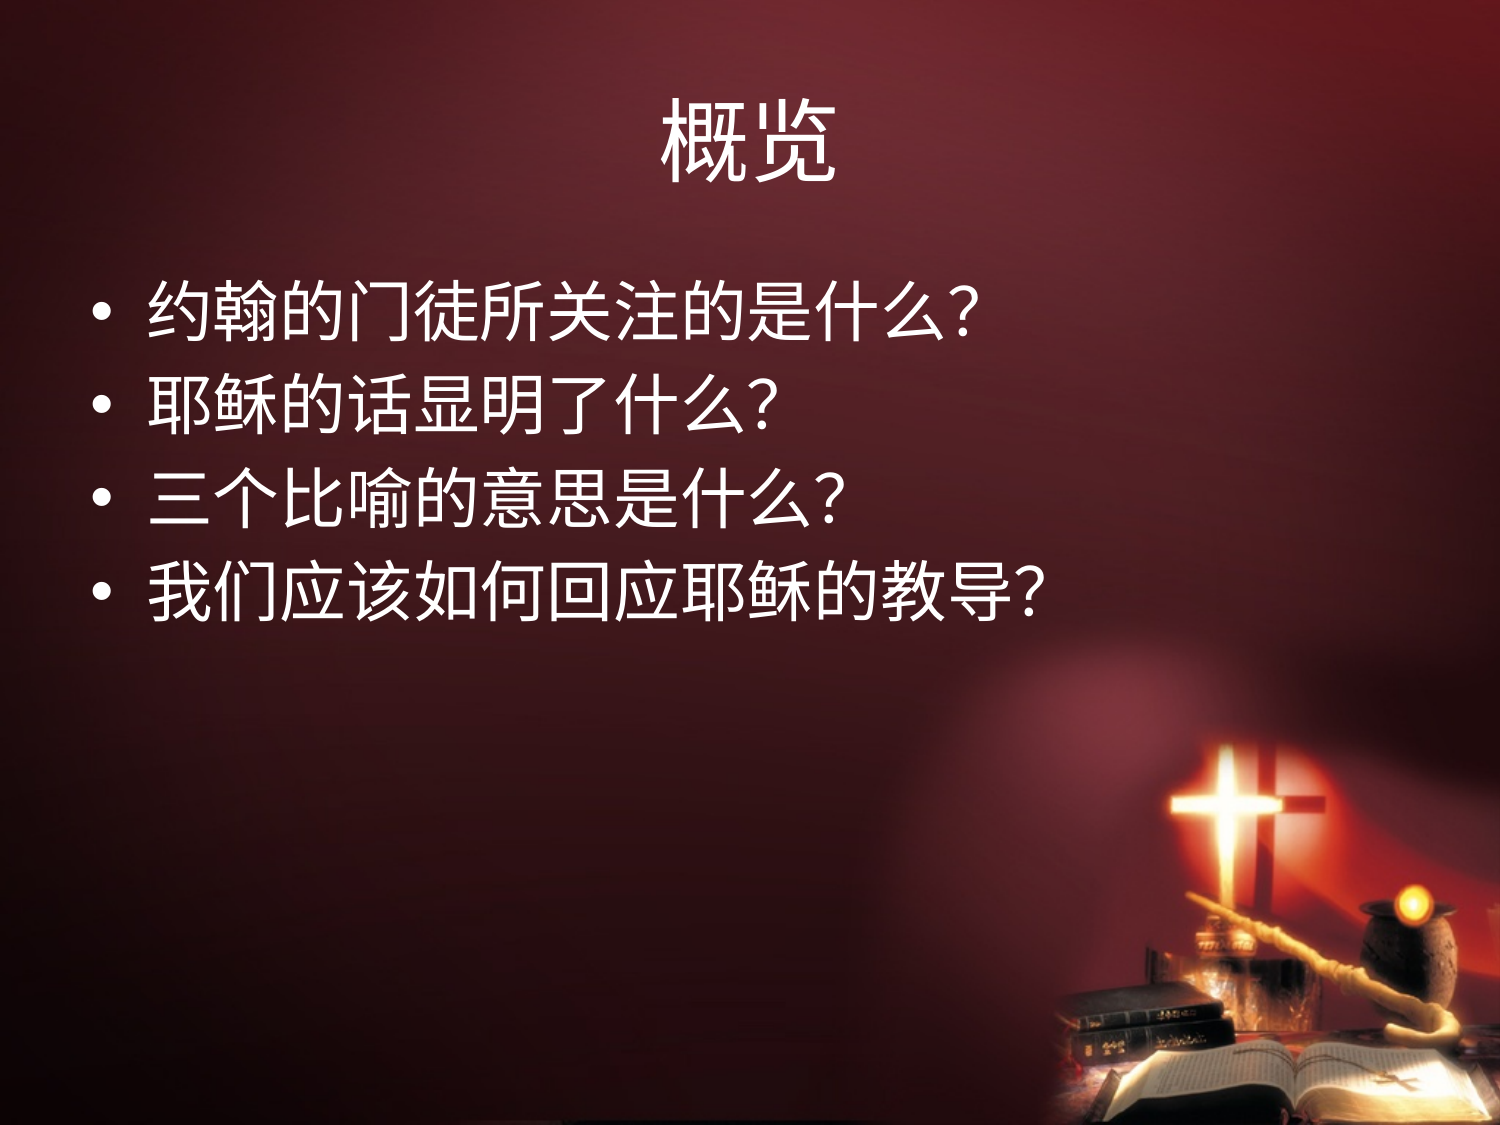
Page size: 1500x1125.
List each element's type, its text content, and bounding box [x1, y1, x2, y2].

picture [0, 0, 1500, 1125]
list 约翰的门徒所关注的是什么？ 耶稣的话显明了什么？ 三个比喻的意思是什么？ 我们应该如何回应耶稣的教导？ [75, 262, 1425, 1005]
title 概览 [75, 45, 1425, 233]
